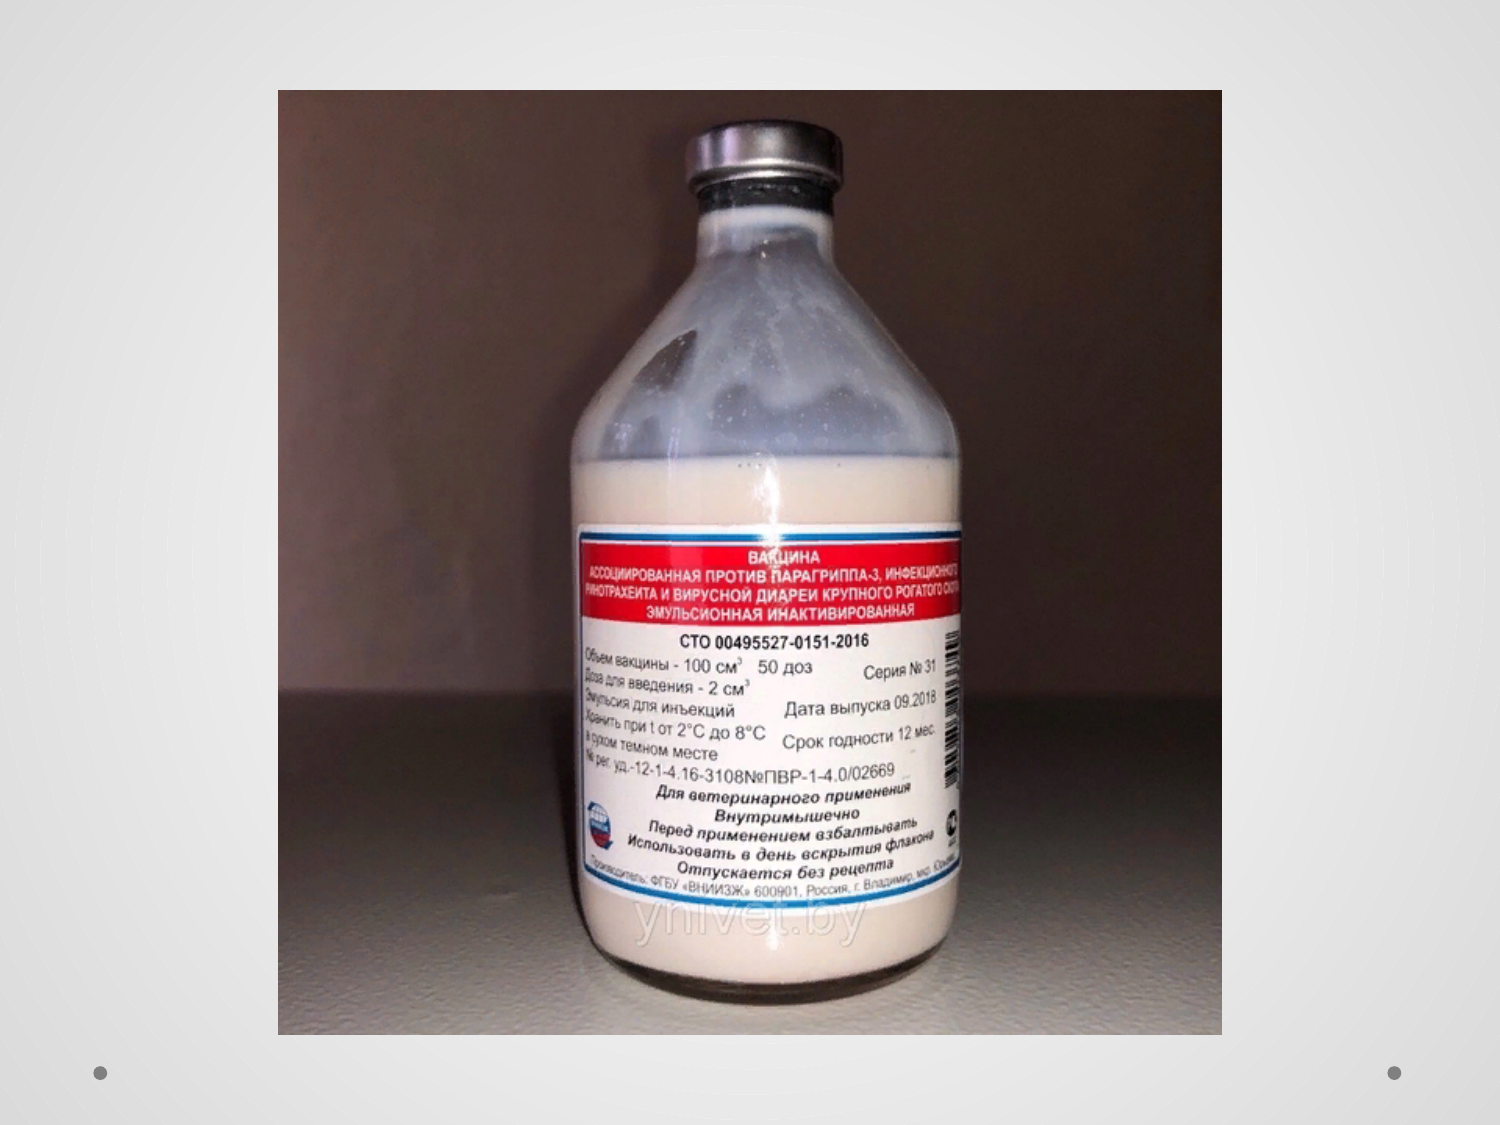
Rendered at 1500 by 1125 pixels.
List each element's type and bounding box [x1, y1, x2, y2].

picture [277, 90, 1223, 1035]
